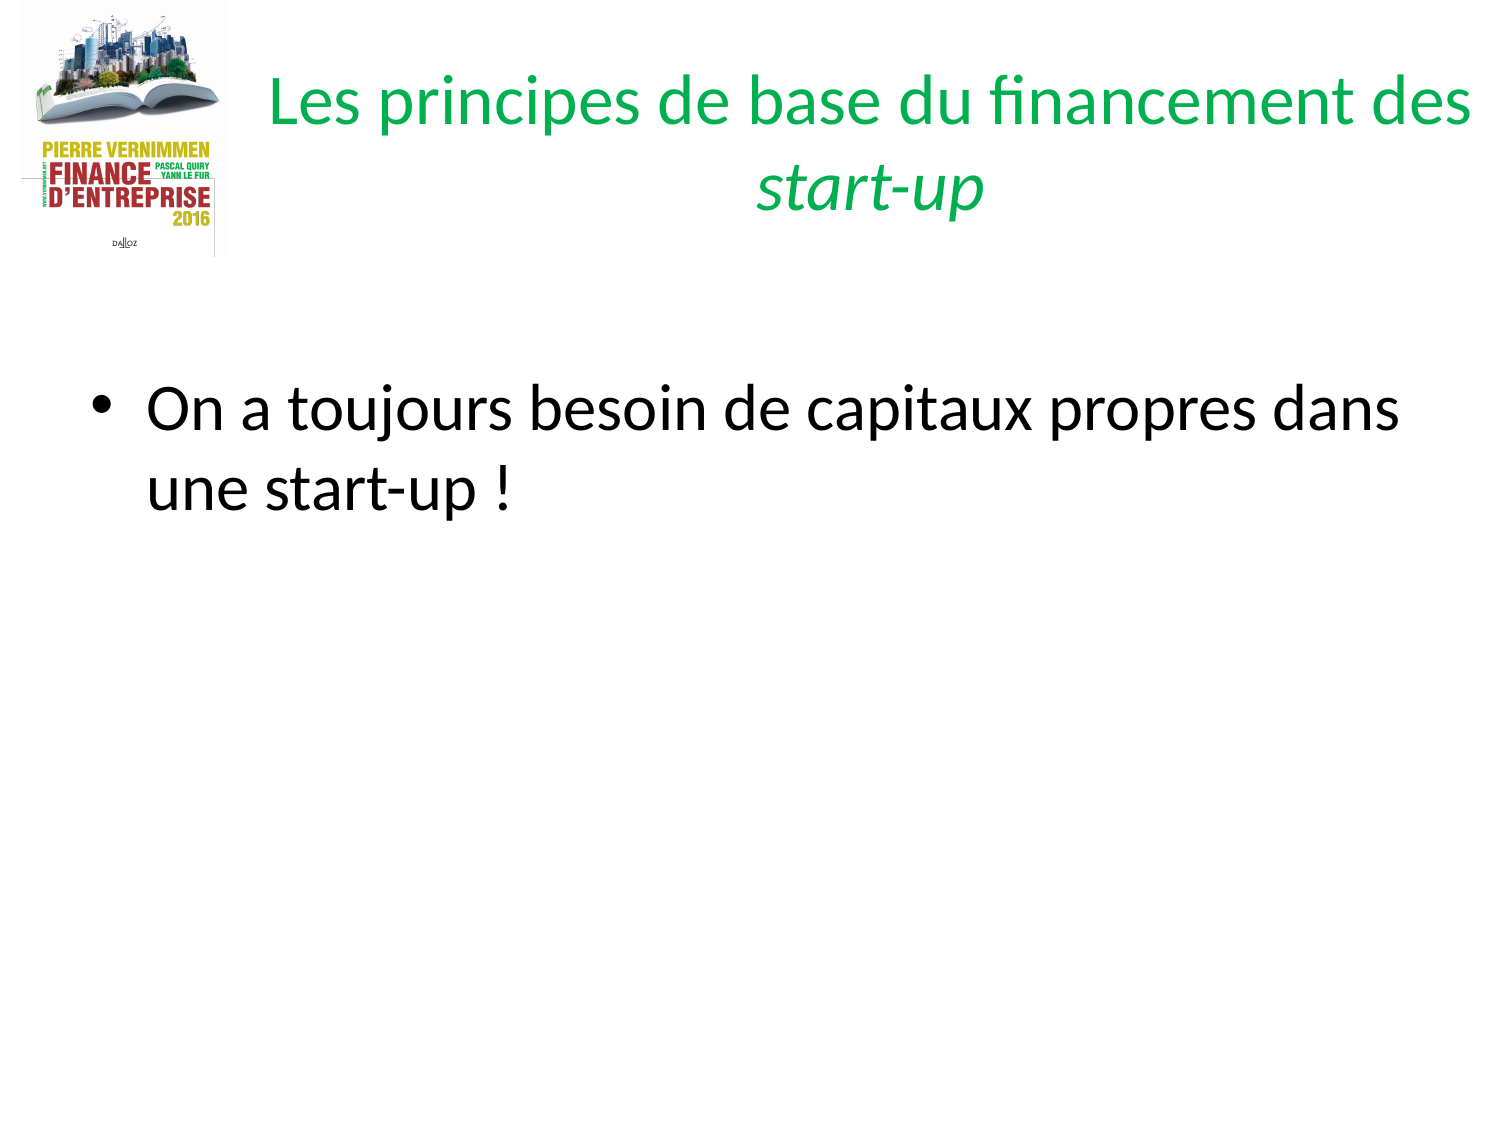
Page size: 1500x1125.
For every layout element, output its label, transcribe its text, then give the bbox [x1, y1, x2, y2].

title Les principes de base du financement des start-up [242, 45, 1500, 233]
list On a toujours besoin de capitaux propres dans une start-up ! [75, 262, 1425, 1005]
